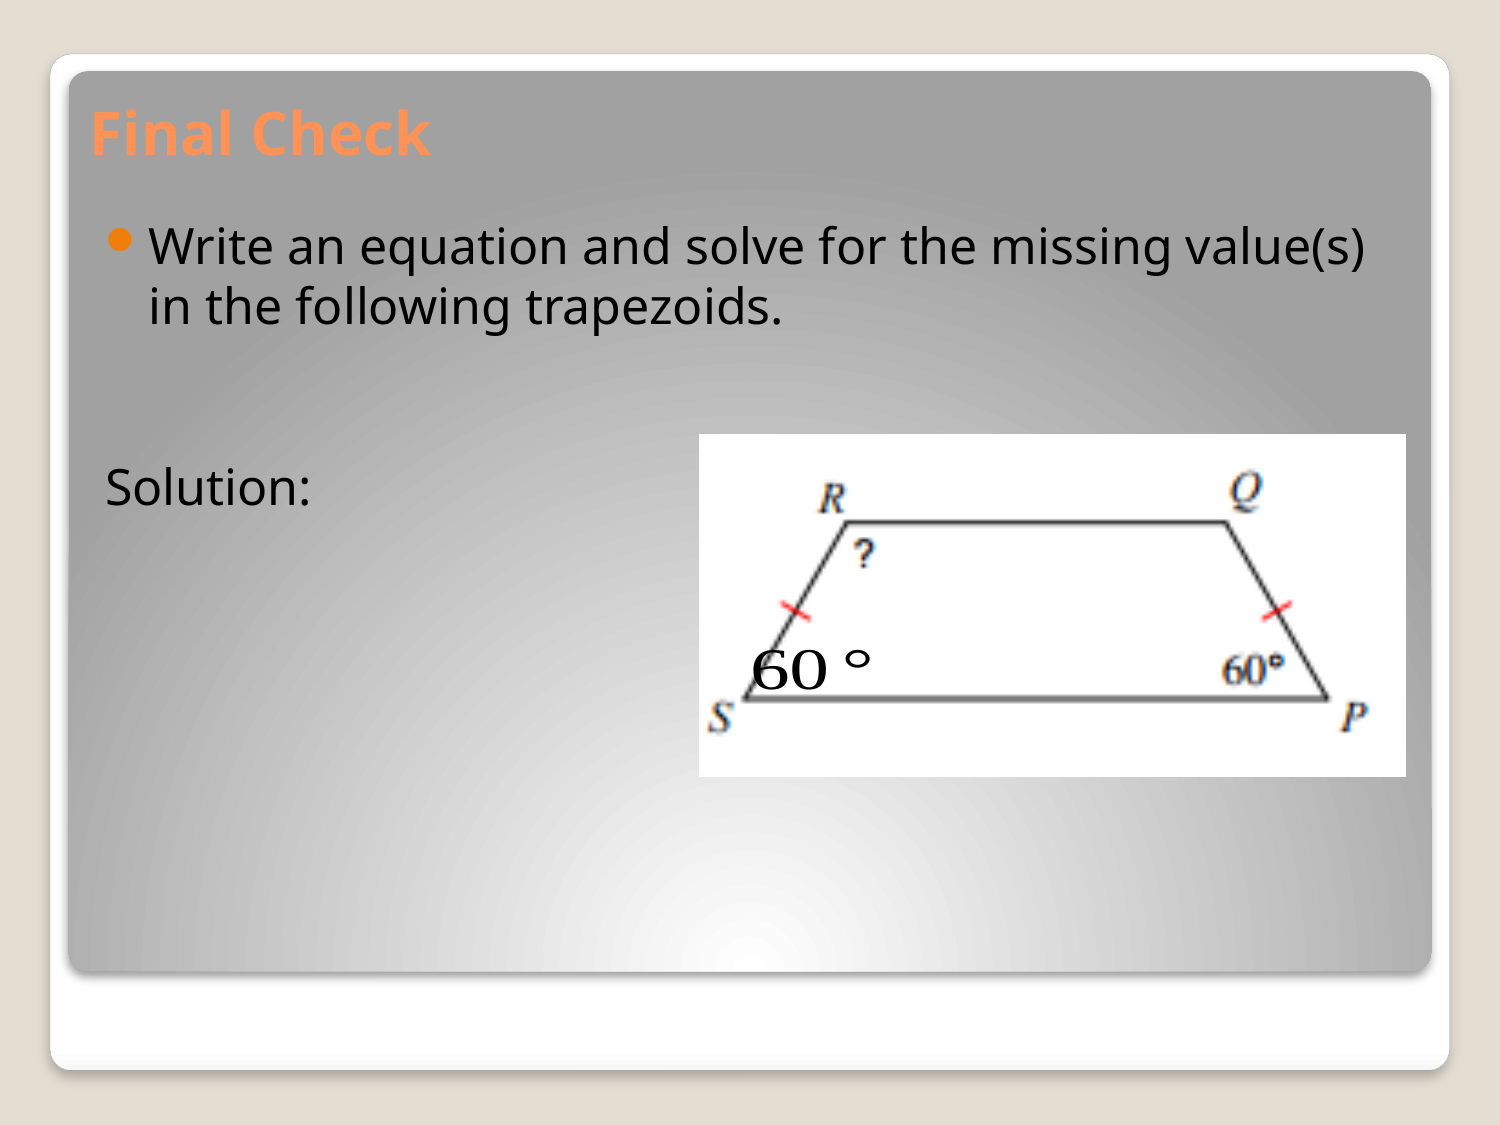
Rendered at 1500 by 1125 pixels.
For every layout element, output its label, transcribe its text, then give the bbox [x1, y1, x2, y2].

title Final Check [75, 87, 1418, 175]
picture [699, 434, 1406, 778]
